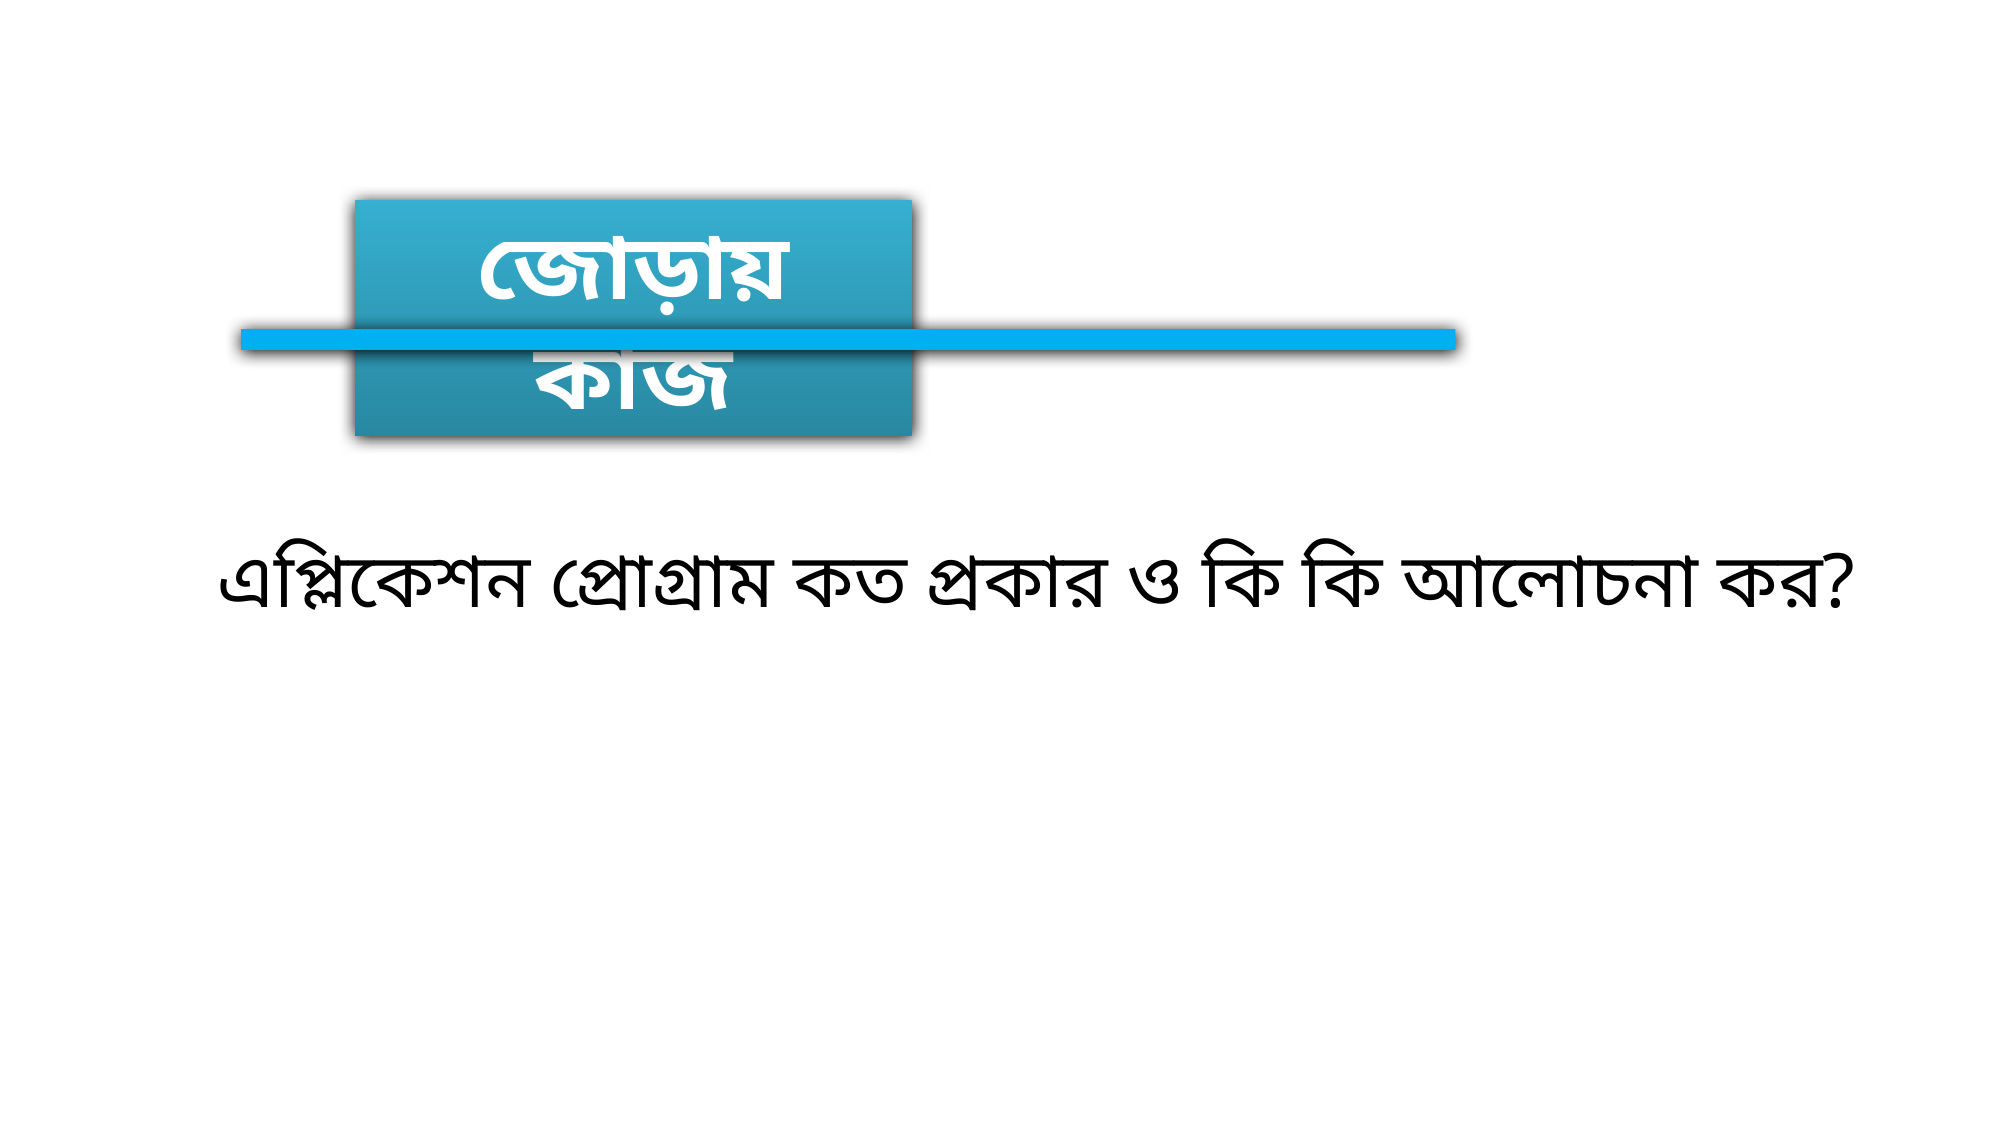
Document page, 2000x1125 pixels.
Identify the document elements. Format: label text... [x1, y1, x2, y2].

text_box জোড়ায় কাজ [354, 200, 912, 317]
text_box জোড়ায় কাজ [354, 368, 912, 436]
text_box [240, 328, 1456, 351]
text_box এপ্লিকেশন প্রোগ্রাম কত প্রকার ও কি কি আলোচনা কর? [202, 524, 1871, 630]
